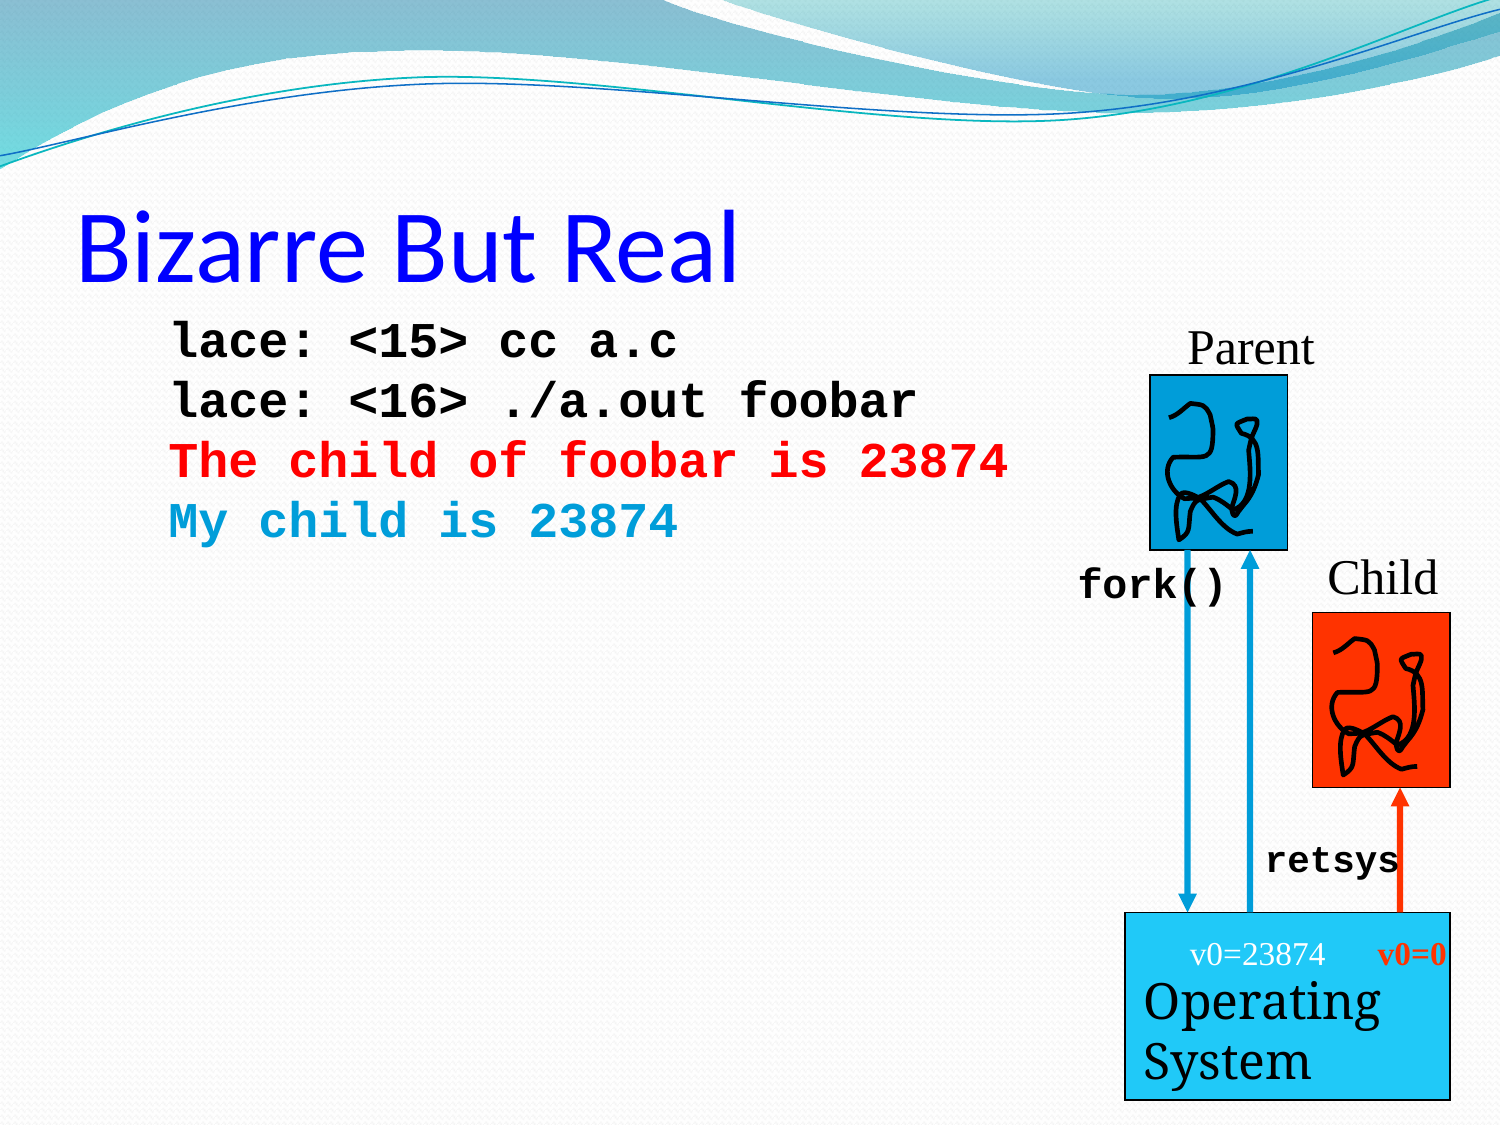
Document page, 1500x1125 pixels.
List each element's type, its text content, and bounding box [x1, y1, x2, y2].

text_box [1149, 375, 1288, 550]
text_box [1181, 615, 1194, 913]
text_box retsys [1250, 827, 1415, 888]
text_box [1393, 787, 1407, 827]
text_box v0=0 [1362, 924, 1462, 980]
text_box Child [1312, 537, 1454, 613]
text_box v0=23874 [1175, 924, 1341, 980]
text_box [1167, 403, 1259, 540]
text_box [1312, 613, 1450, 788]
text_box [1125, 912, 1450, 1100]
text_box [1243, 549, 1257, 913]
title Bizarre But Real [75, 115, 1438, 303]
text_box lace: <15> cc a.c lace: <16> ./a.out foobar The child of foobar is 23874 My child is 23874 [153, 299, 1024, 555]
text_box Parent [1172, 306, 1331, 382]
text_box fork() [1062, 549, 1243, 615]
text_box Operating System [1129, 962, 1410, 1097]
text_box [1331, 638, 1423, 776]
